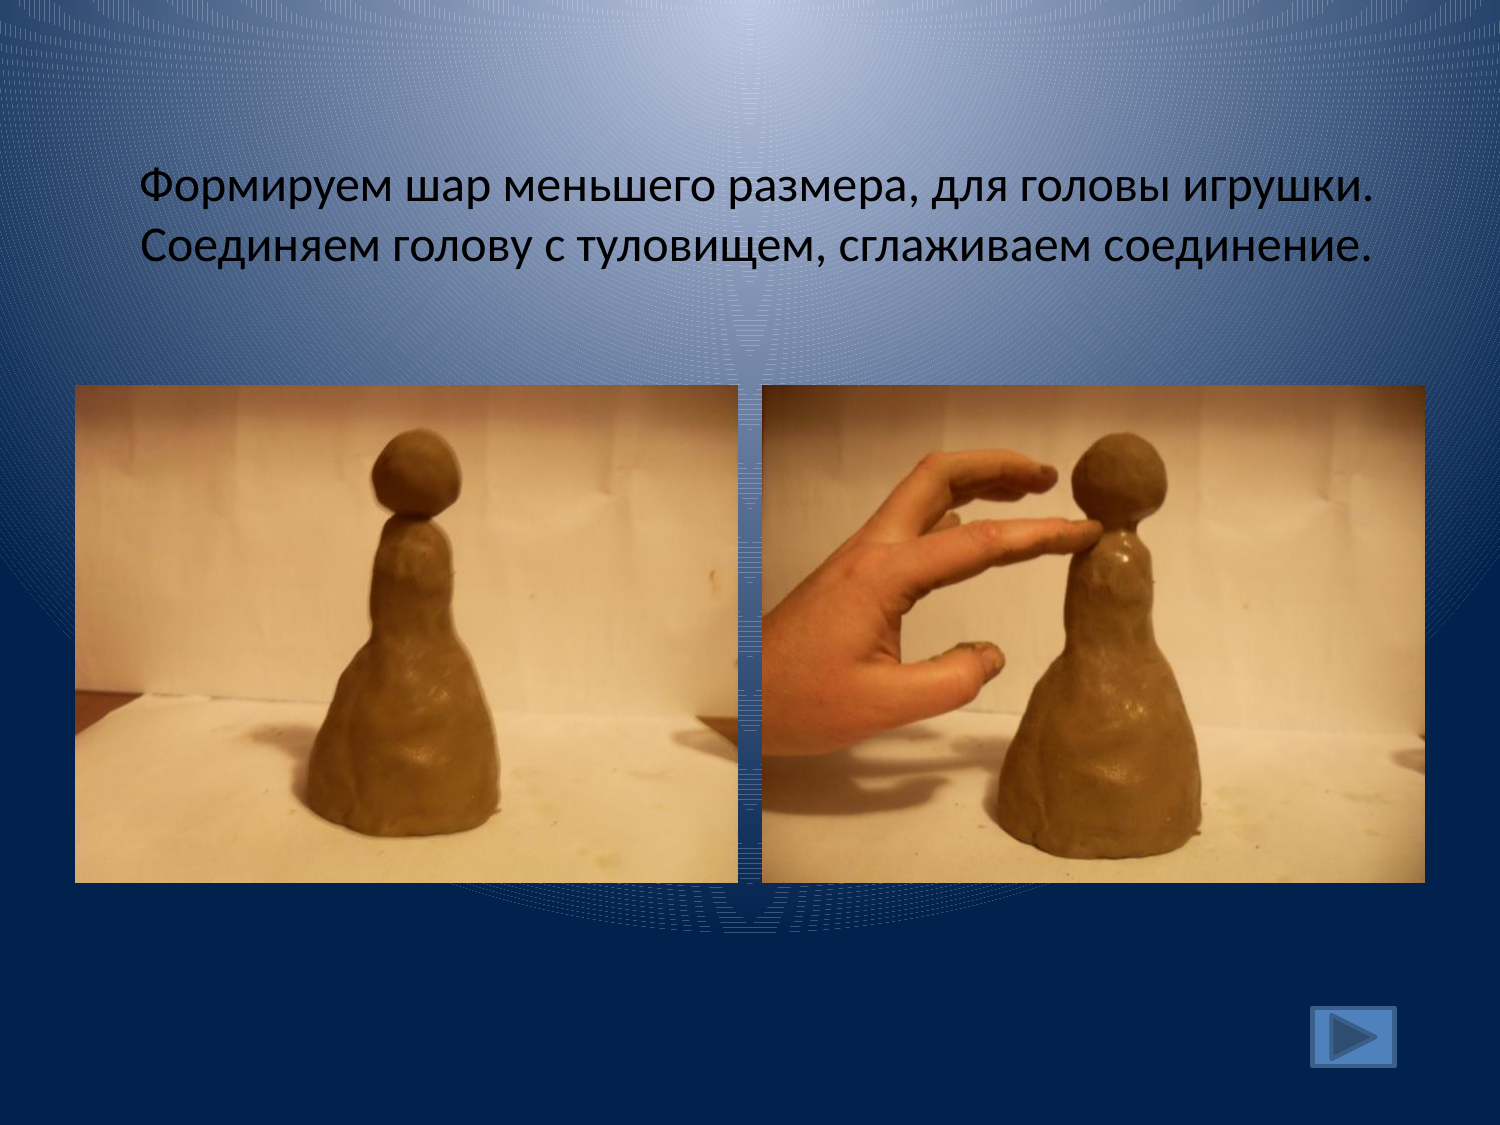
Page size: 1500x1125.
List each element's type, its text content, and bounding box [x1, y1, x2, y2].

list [762, 384, 1426, 883]
title Формируем шар меньшего размера, для головы игрушки. Соединяем голову с туловищем, сглаживаем соединение. [82, 105, 1432, 317]
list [74, 384, 738, 883]
text_box [1310, 1006, 1397, 1068]
